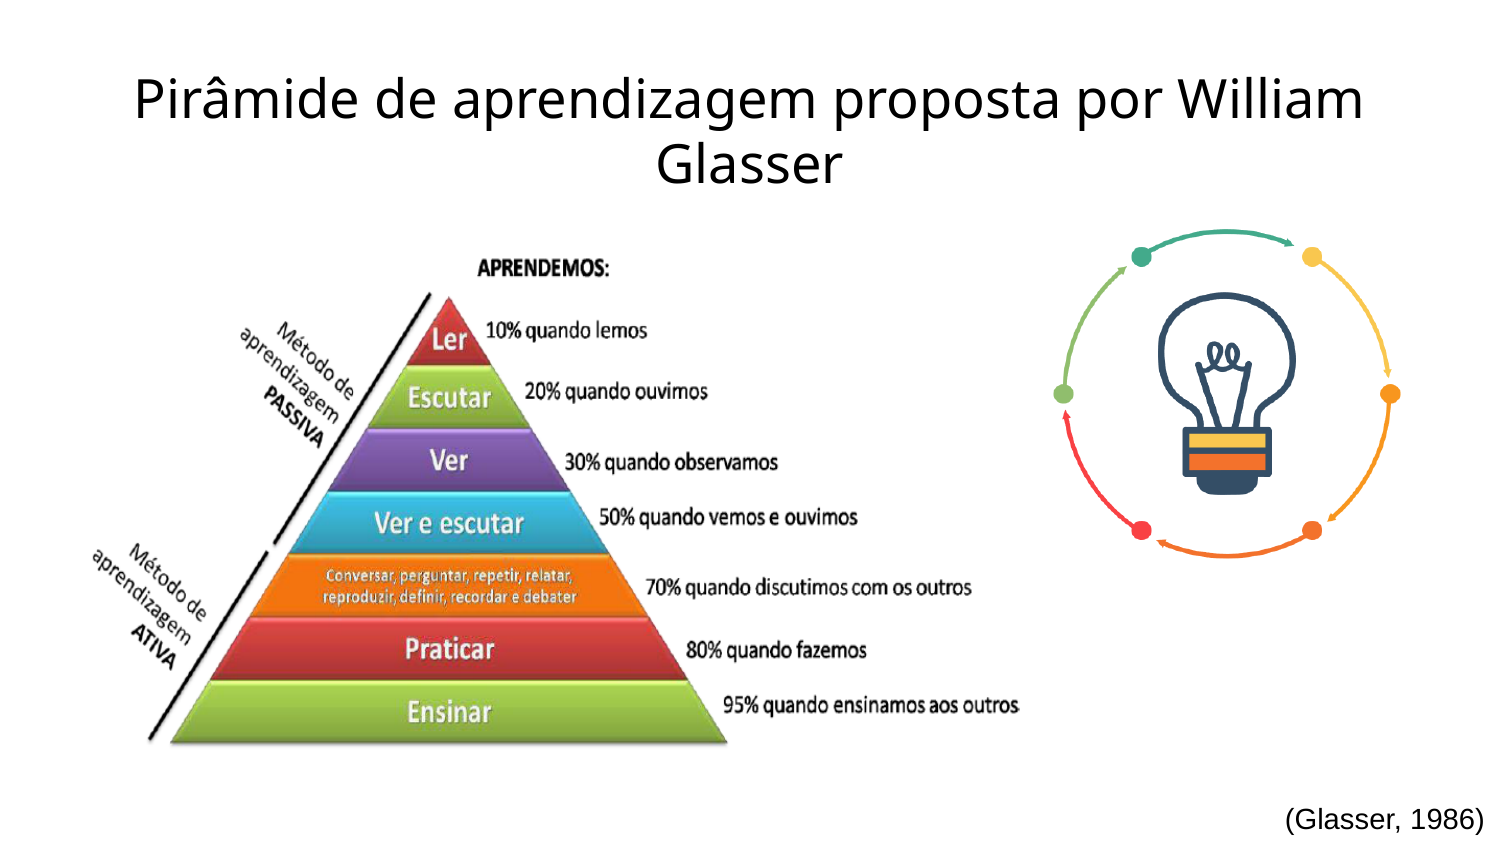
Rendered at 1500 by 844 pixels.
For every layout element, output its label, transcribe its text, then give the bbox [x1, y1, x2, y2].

picture [25, 196, 1407, 763]
text_box (Glasser, 1986) [498, 793, 1500, 843]
title Pirâmide de aprendizagem proposta por William Glasser [75, 49, 1425, 144]
